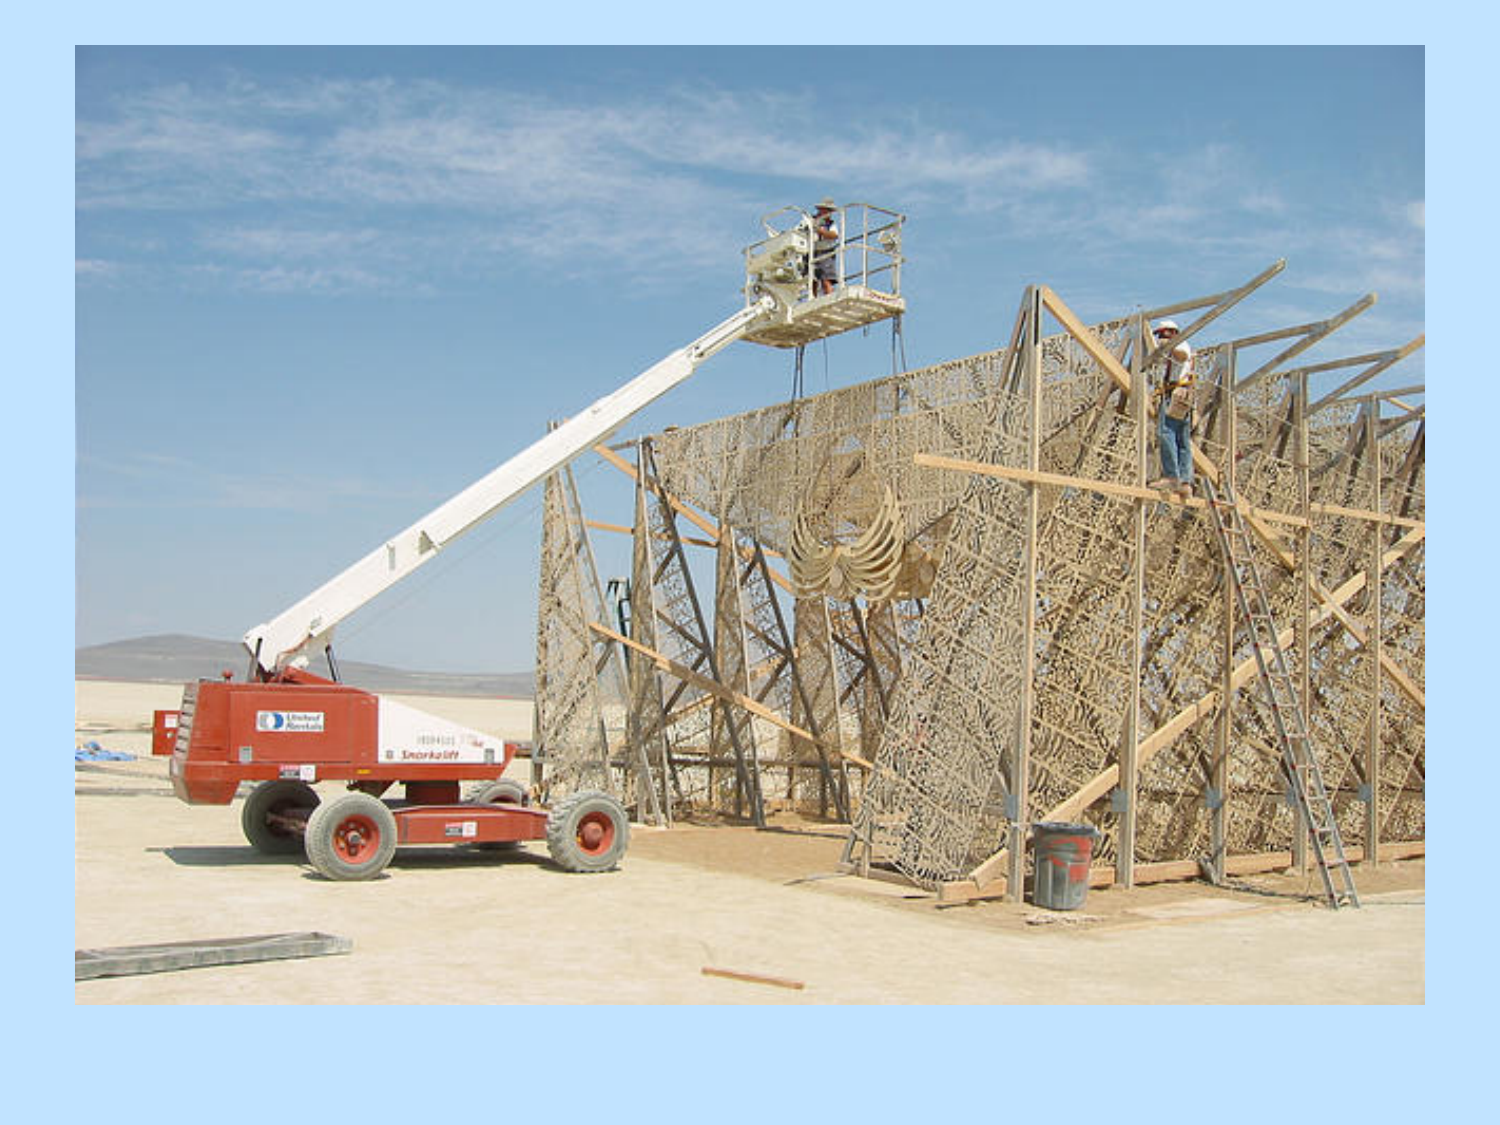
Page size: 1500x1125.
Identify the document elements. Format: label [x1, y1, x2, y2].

list [74, 44, 1426, 1006]
